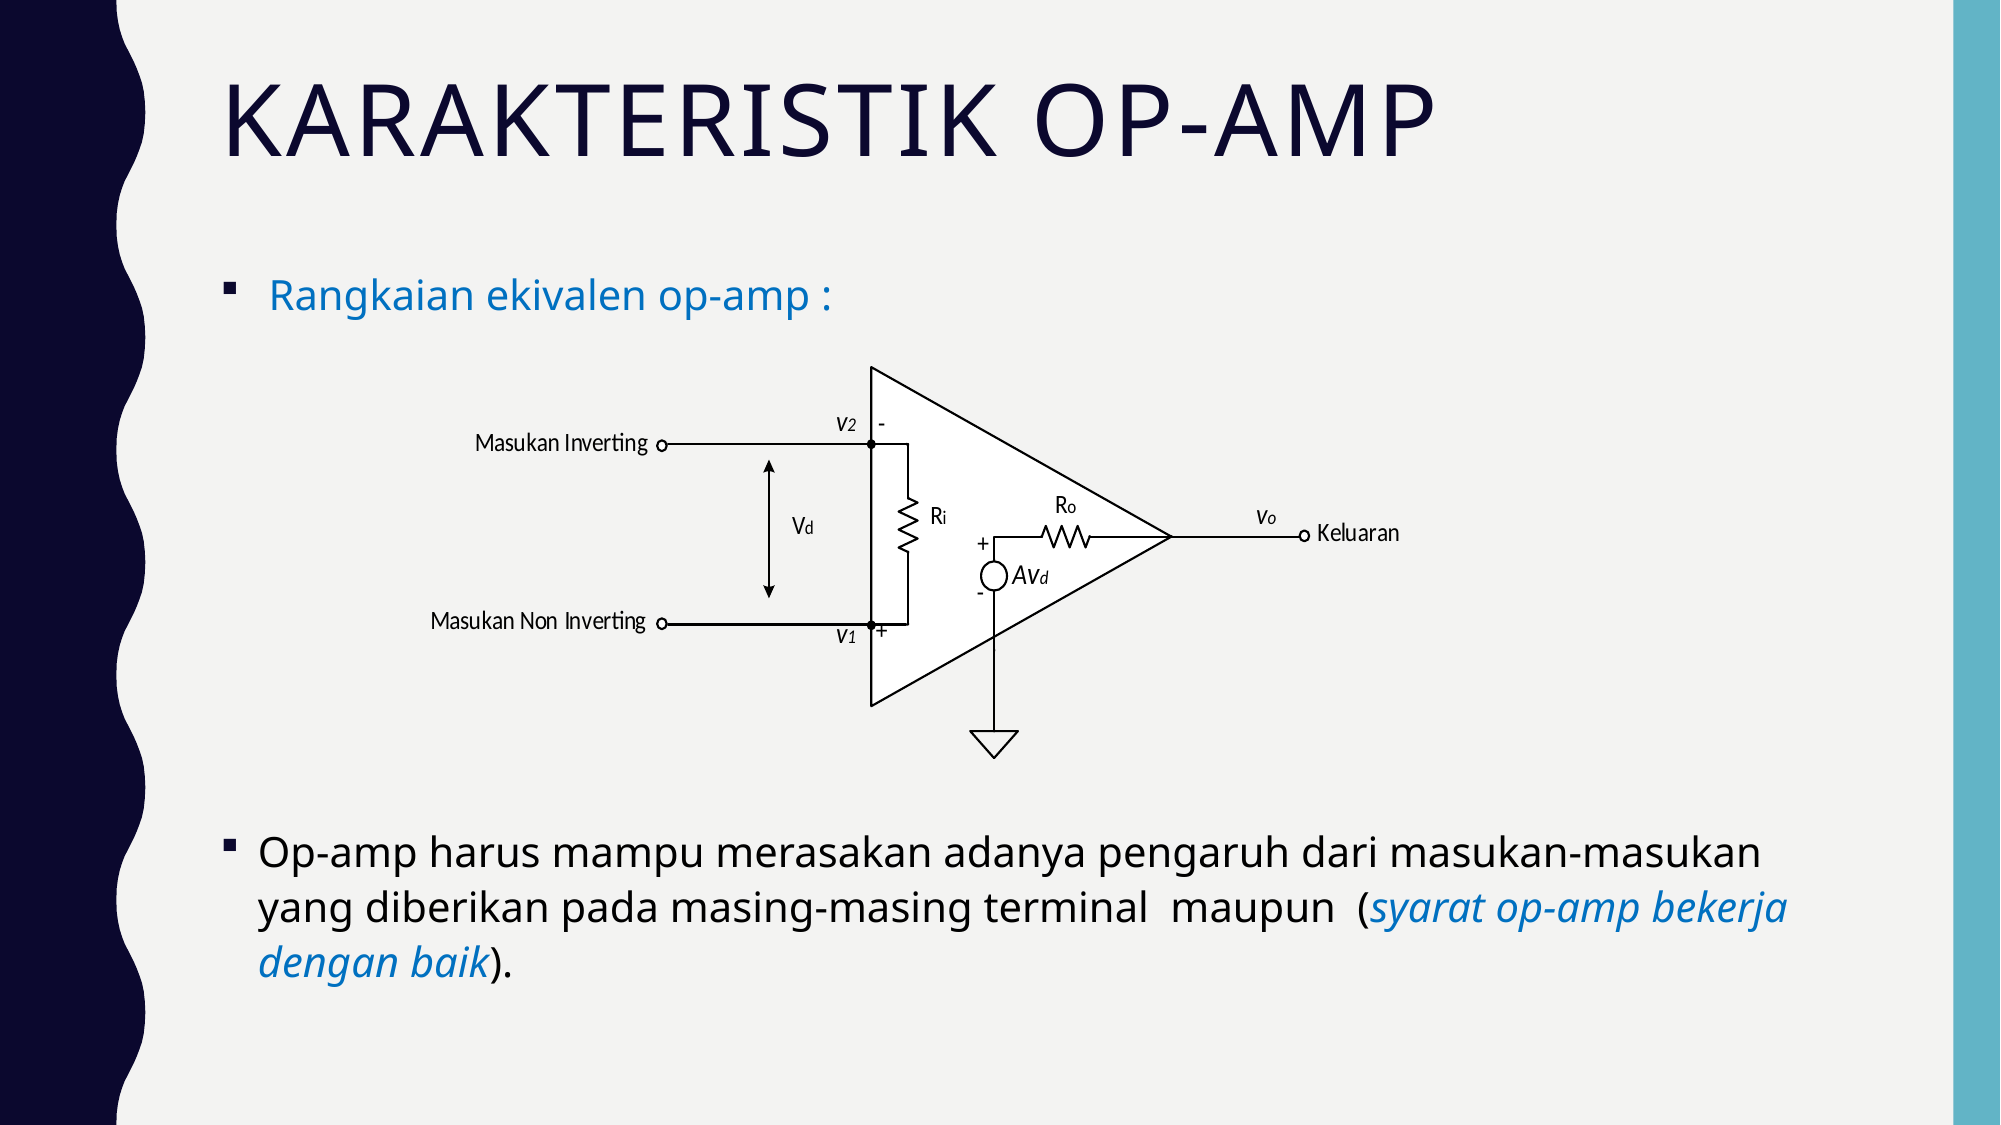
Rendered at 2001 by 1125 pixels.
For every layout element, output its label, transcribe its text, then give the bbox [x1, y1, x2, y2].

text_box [400, 363, 1434, 759]
title Karakteristik op-amp [205, 62, 1875, 243]
